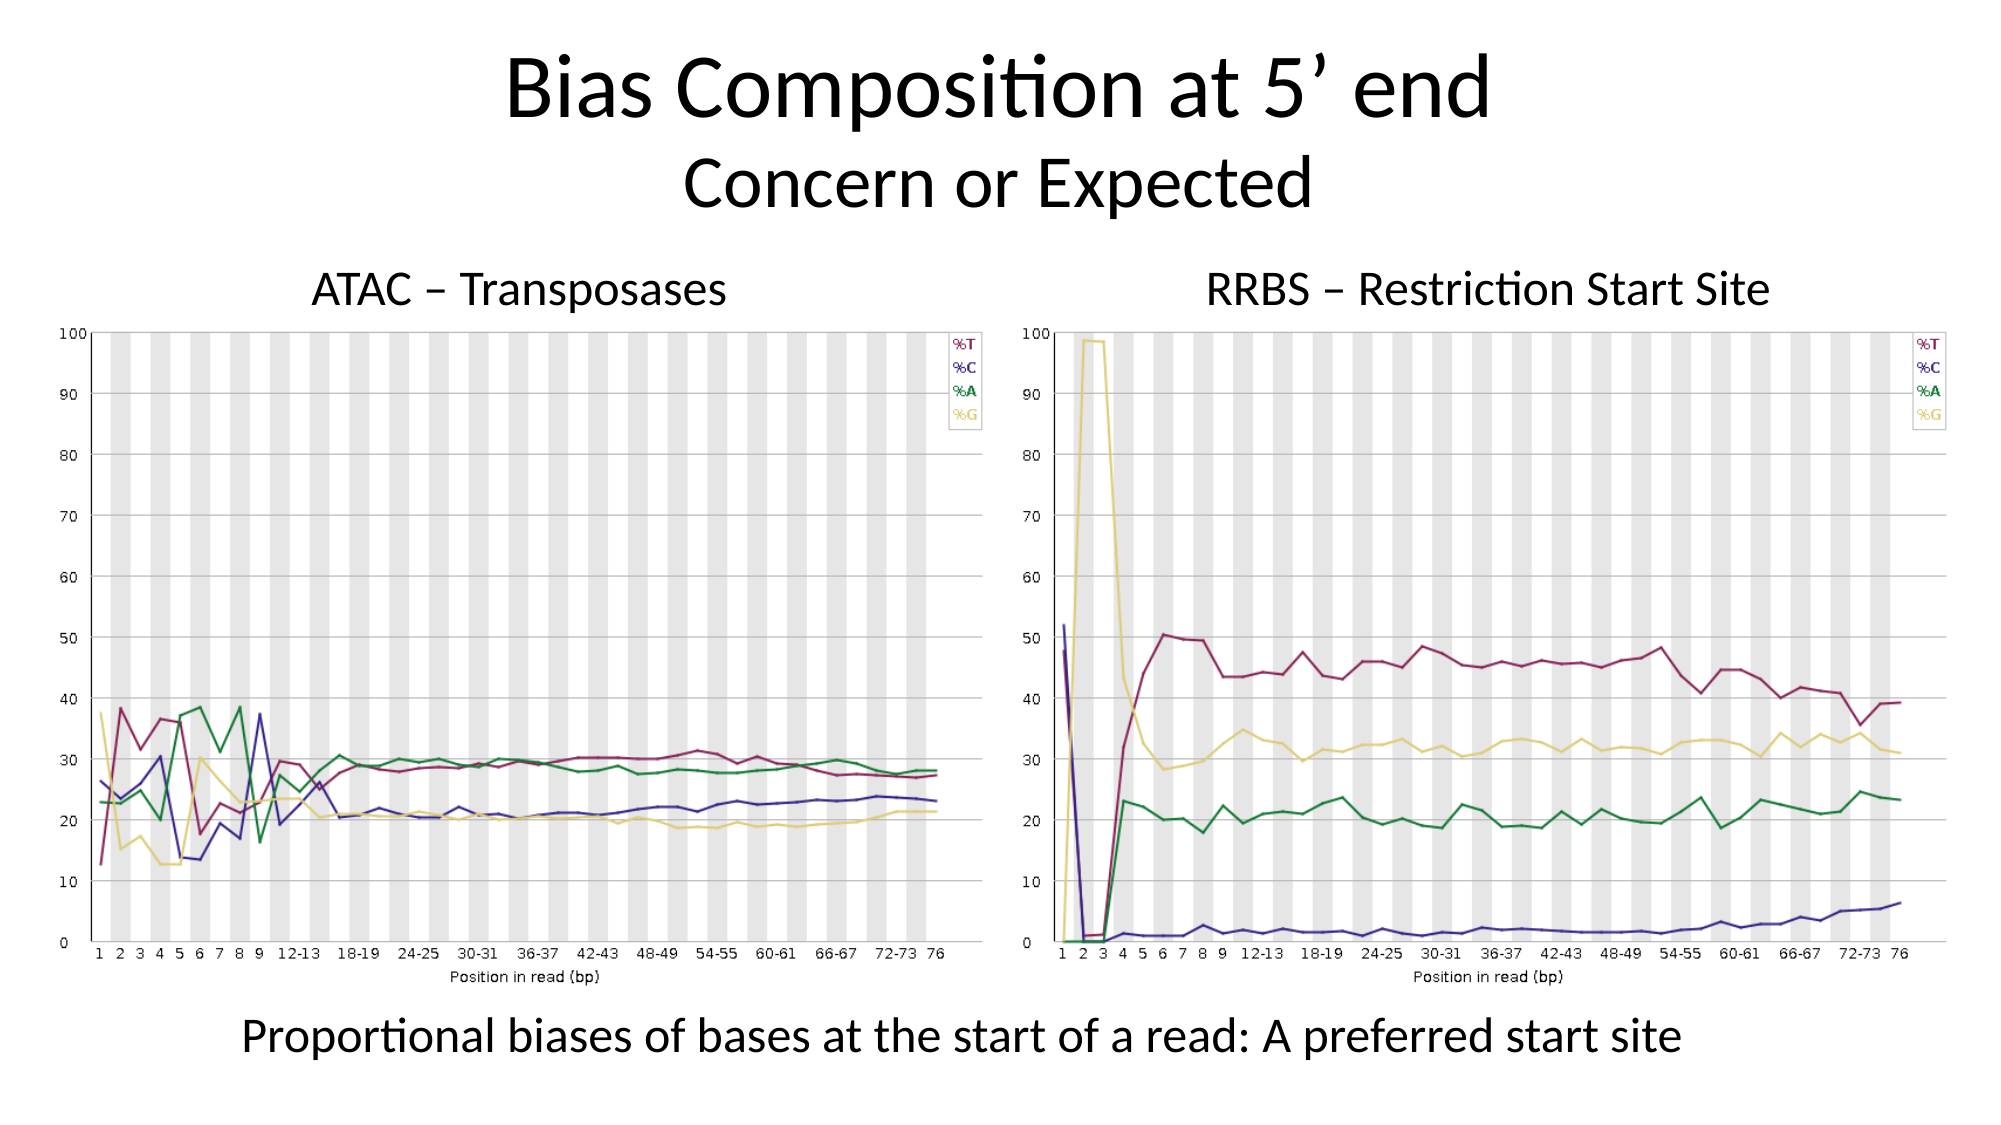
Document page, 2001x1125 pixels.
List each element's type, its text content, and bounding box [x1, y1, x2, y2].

title Bias Composition at 5’ end [0, 0, 2000, 161]
text_box RRBS – Restriction Start Site [1191, 247, 1787, 323]
text_box Concern or Expected [669, 125, 1331, 231]
picture [57, 324, 994, 988]
picture [1020, 324, 1957, 988]
text_box ATAC – Transposases [296, 247, 754, 323]
list Proportional biases of bases at the start of a read: A preferred start site [226, 995, 1757, 1083]
